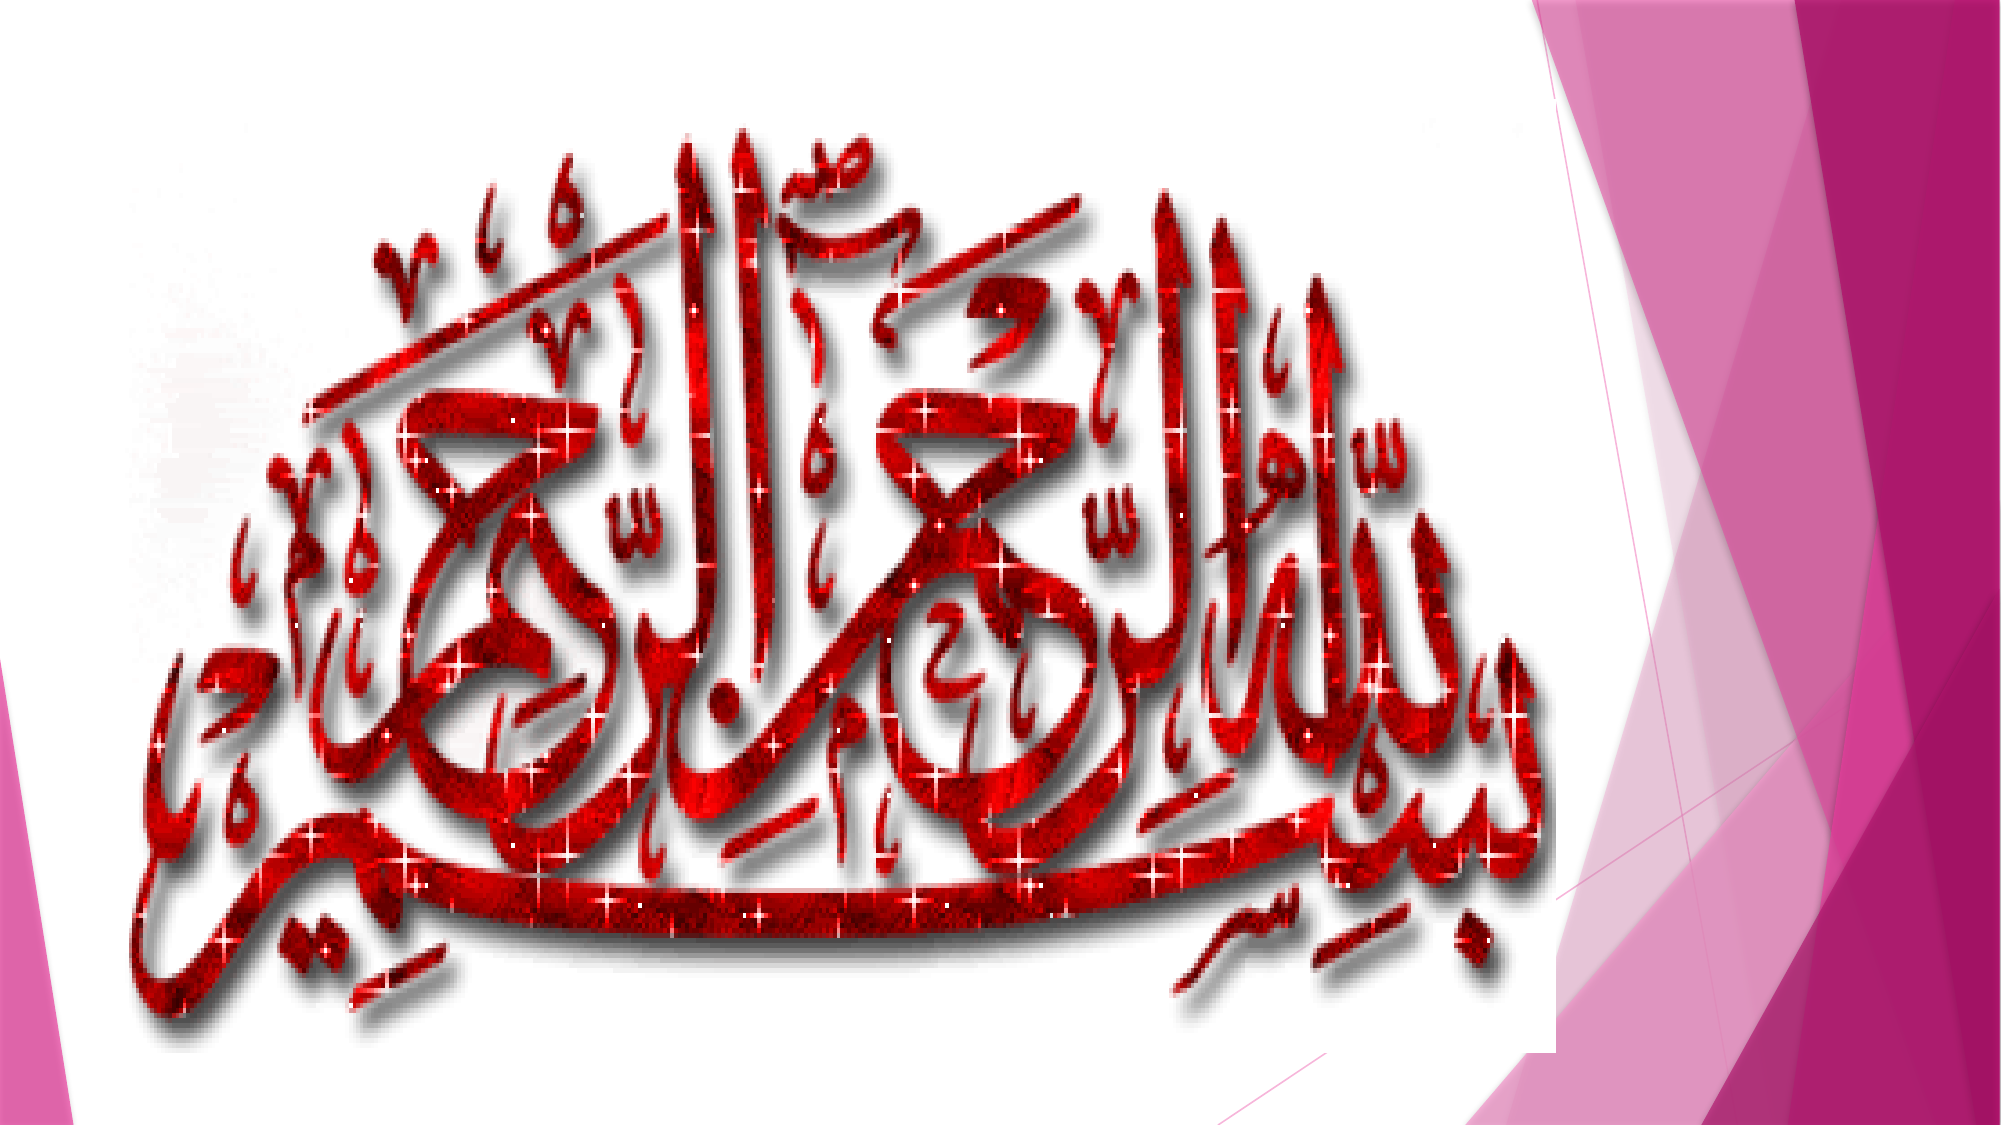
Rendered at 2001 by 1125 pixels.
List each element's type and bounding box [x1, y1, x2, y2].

list [110, 99, 1557, 1053]
